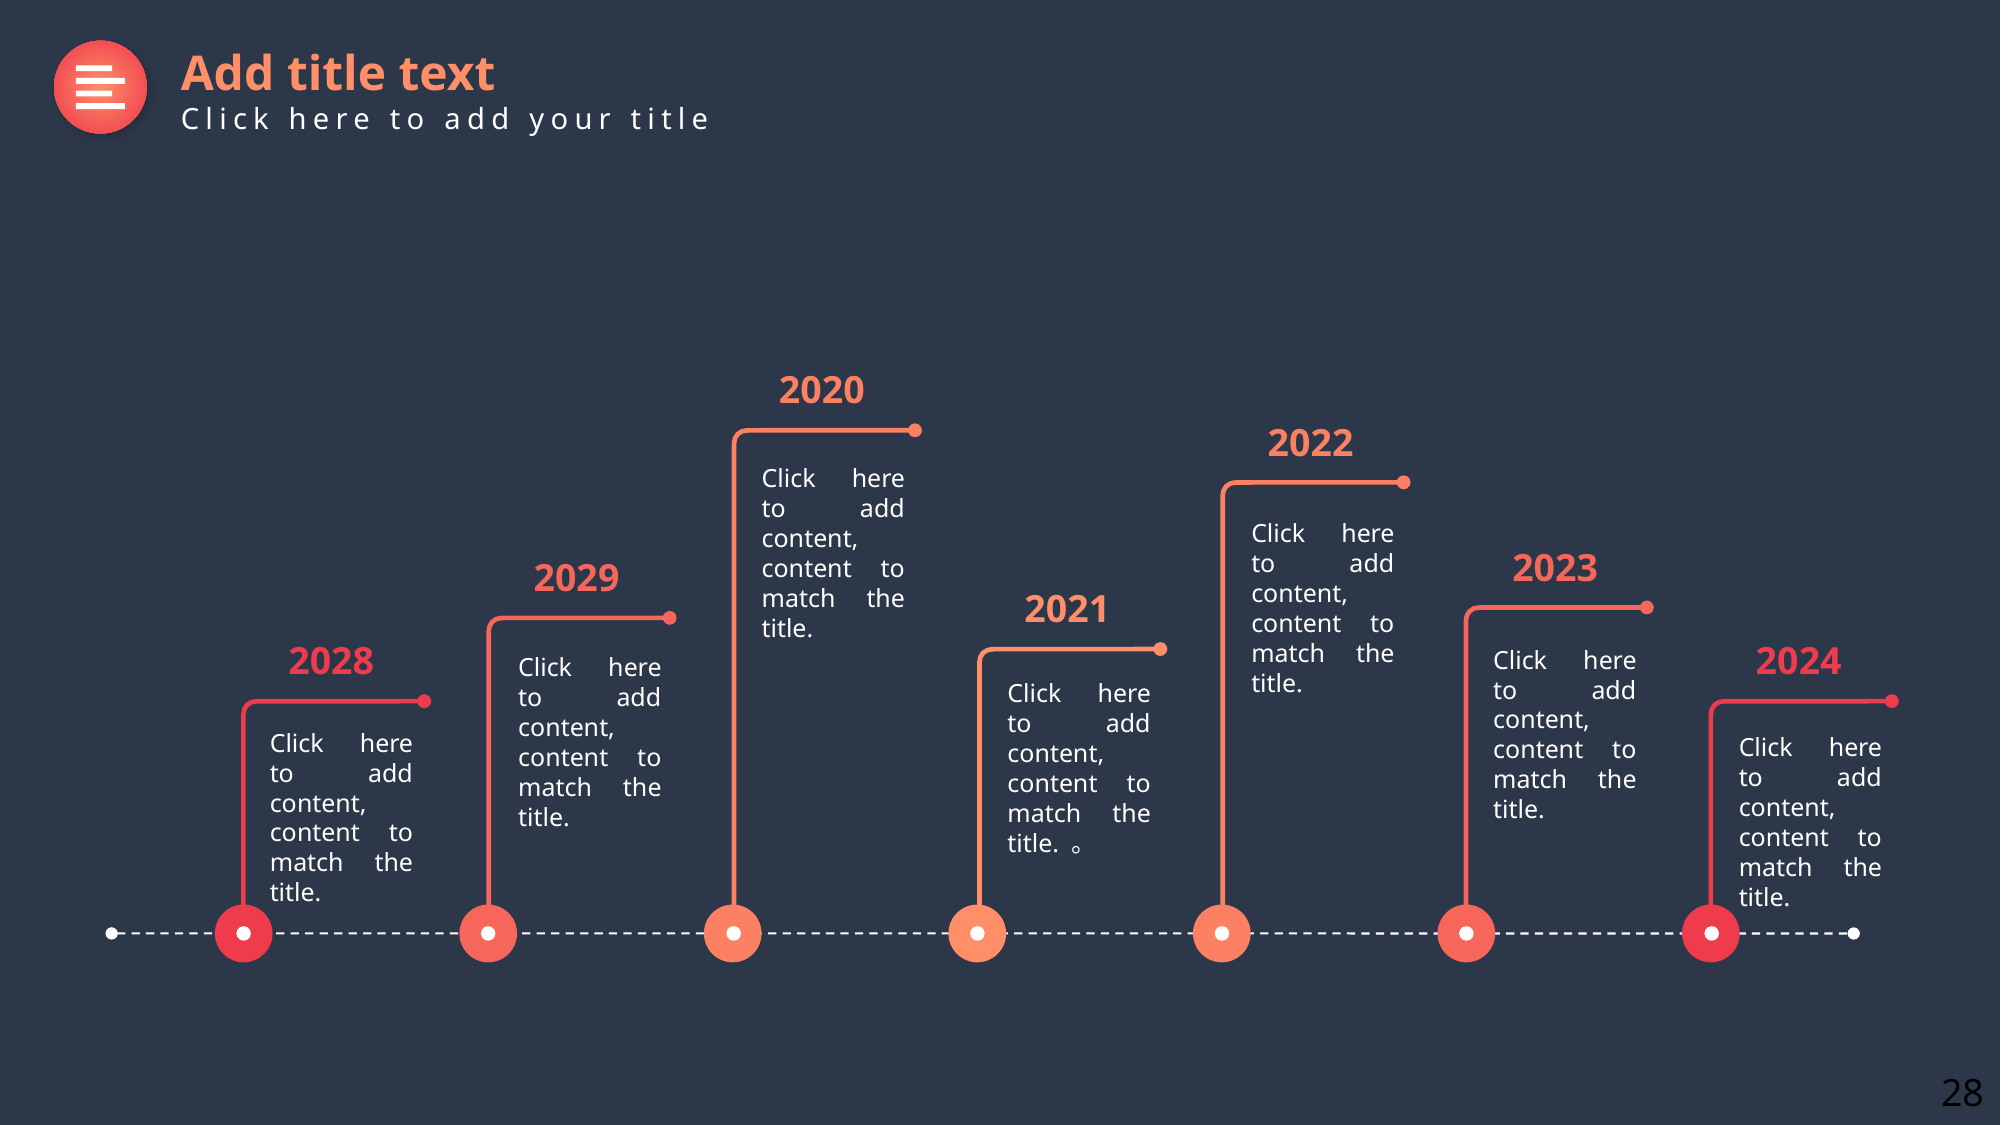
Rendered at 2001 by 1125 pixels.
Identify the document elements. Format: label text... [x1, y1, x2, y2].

slide_number 28 [1926, 1061, 2000, 1118]
text_box [105, 927, 123, 940]
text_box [1437, 904, 1496, 963]
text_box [703, 904, 762, 963]
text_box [1681, 904, 1740, 963]
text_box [1460, 539, 1651, 915]
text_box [236, 632, 427, 915]
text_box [972, 580, 1163, 915]
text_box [214, 904, 273, 963]
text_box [948, 904, 1007, 963]
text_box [481, 549, 672, 915]
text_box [54, 35, 724, 144]
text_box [1192, 904, 1251, 963]
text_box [1215, 414, 1406, 915]
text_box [1703, 632, 1894, 915]
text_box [459, 904, 518, 963]
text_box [726, 361, 917, 915]
text_box [1843, 927, 1860, 940]
